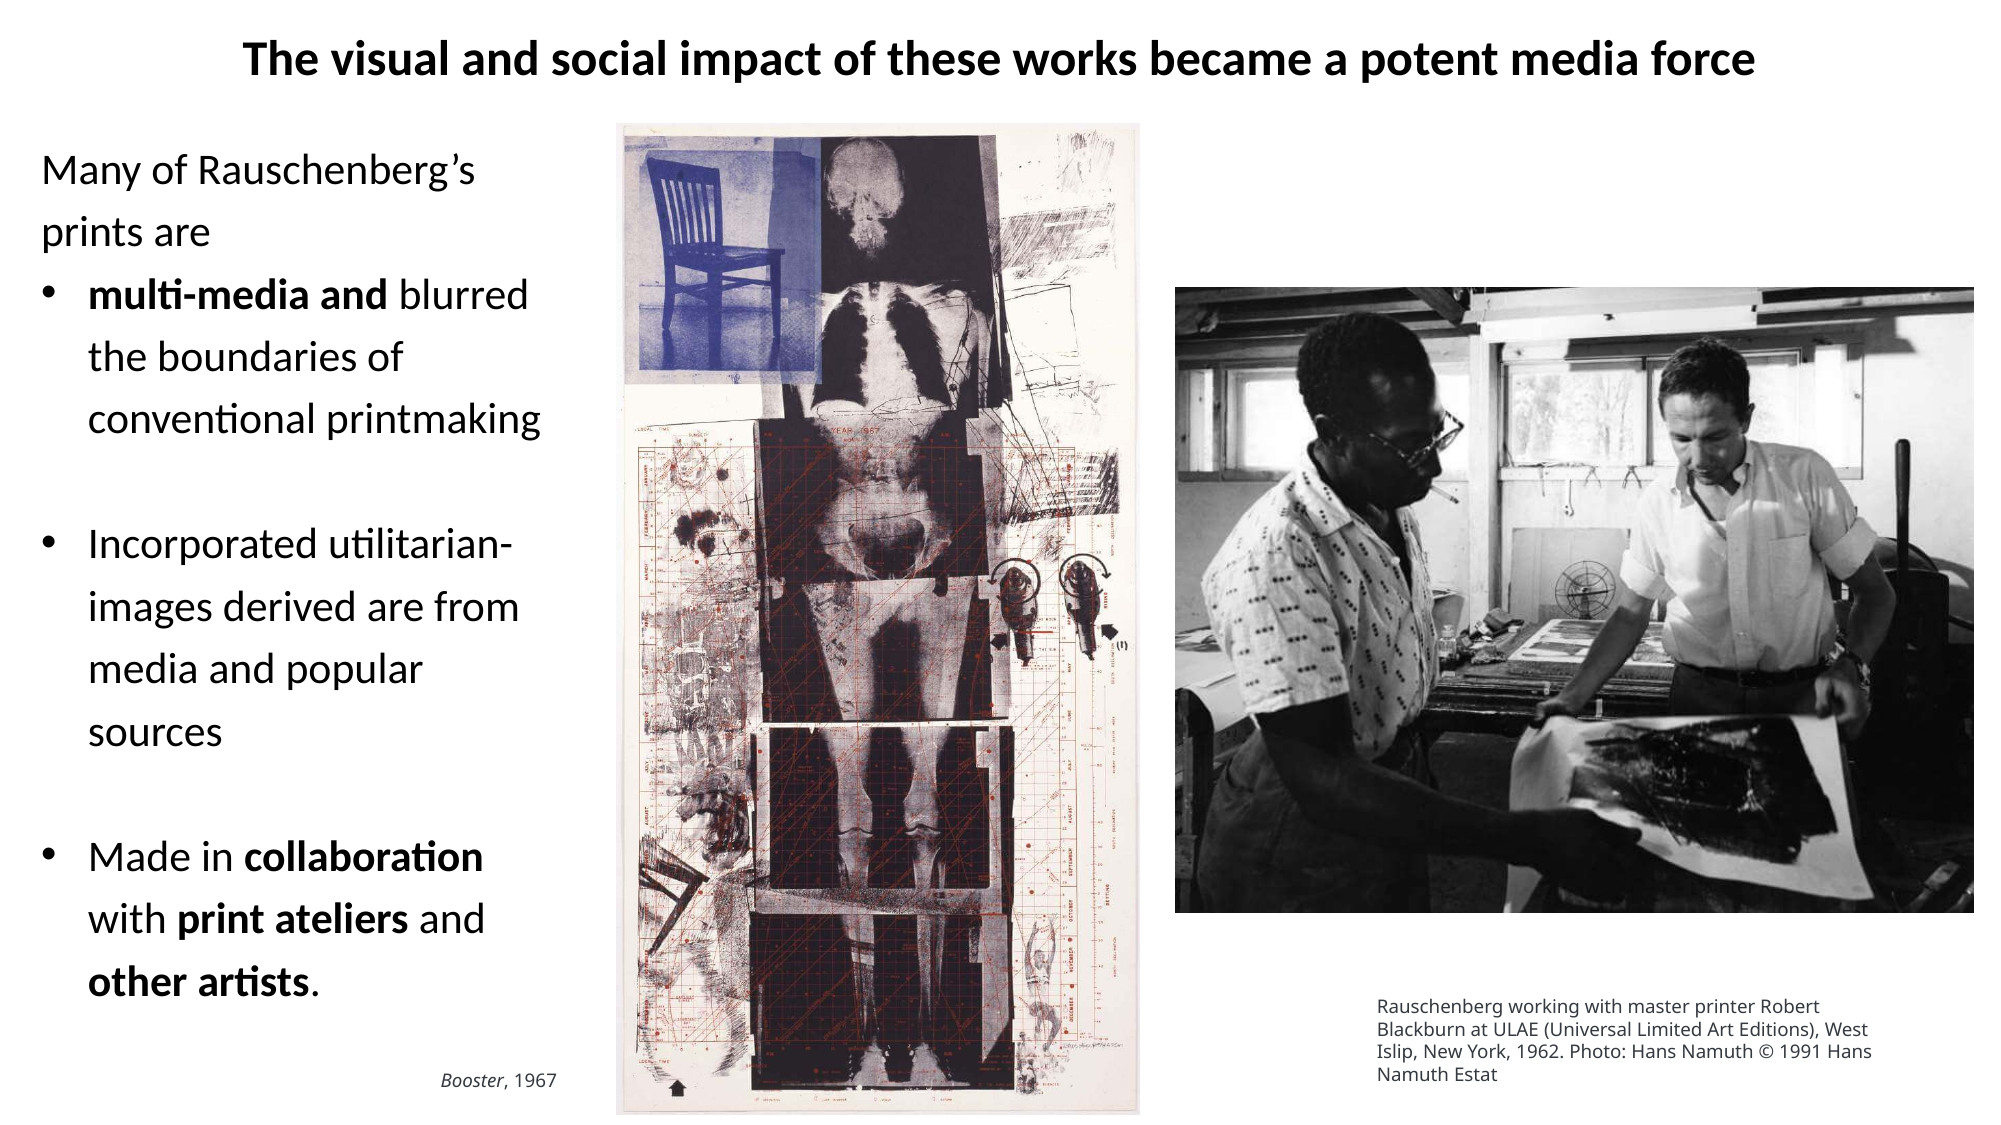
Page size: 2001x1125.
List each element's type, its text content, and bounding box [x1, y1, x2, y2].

text_box Many of Rauschenberg’s prints are multi-media and blurred the boundaries of conventional printmaking Incorporated utilitarian-images derived are from media and popular sources Made in collaboration with print ateliers and other artists. [26, 123, 564, 1125]
picture [616, 123, 1140, 1115]
text_box The visual and social impact of these works became a potent media force [0, 19, 2000, 93]
text_box Booster, 1967 [425, 1061, 616, 1099]
picture [1175, 287, 1974, 913]
text_box Rauschenberg working with master printer Robert Blackburn at ULAE (Universal Limited Art Editions), West Islip, New York, 1962. Photo: Hans Namuth © 1991 Hans Namuth Estat [1362, 987, 1913, 1093]
